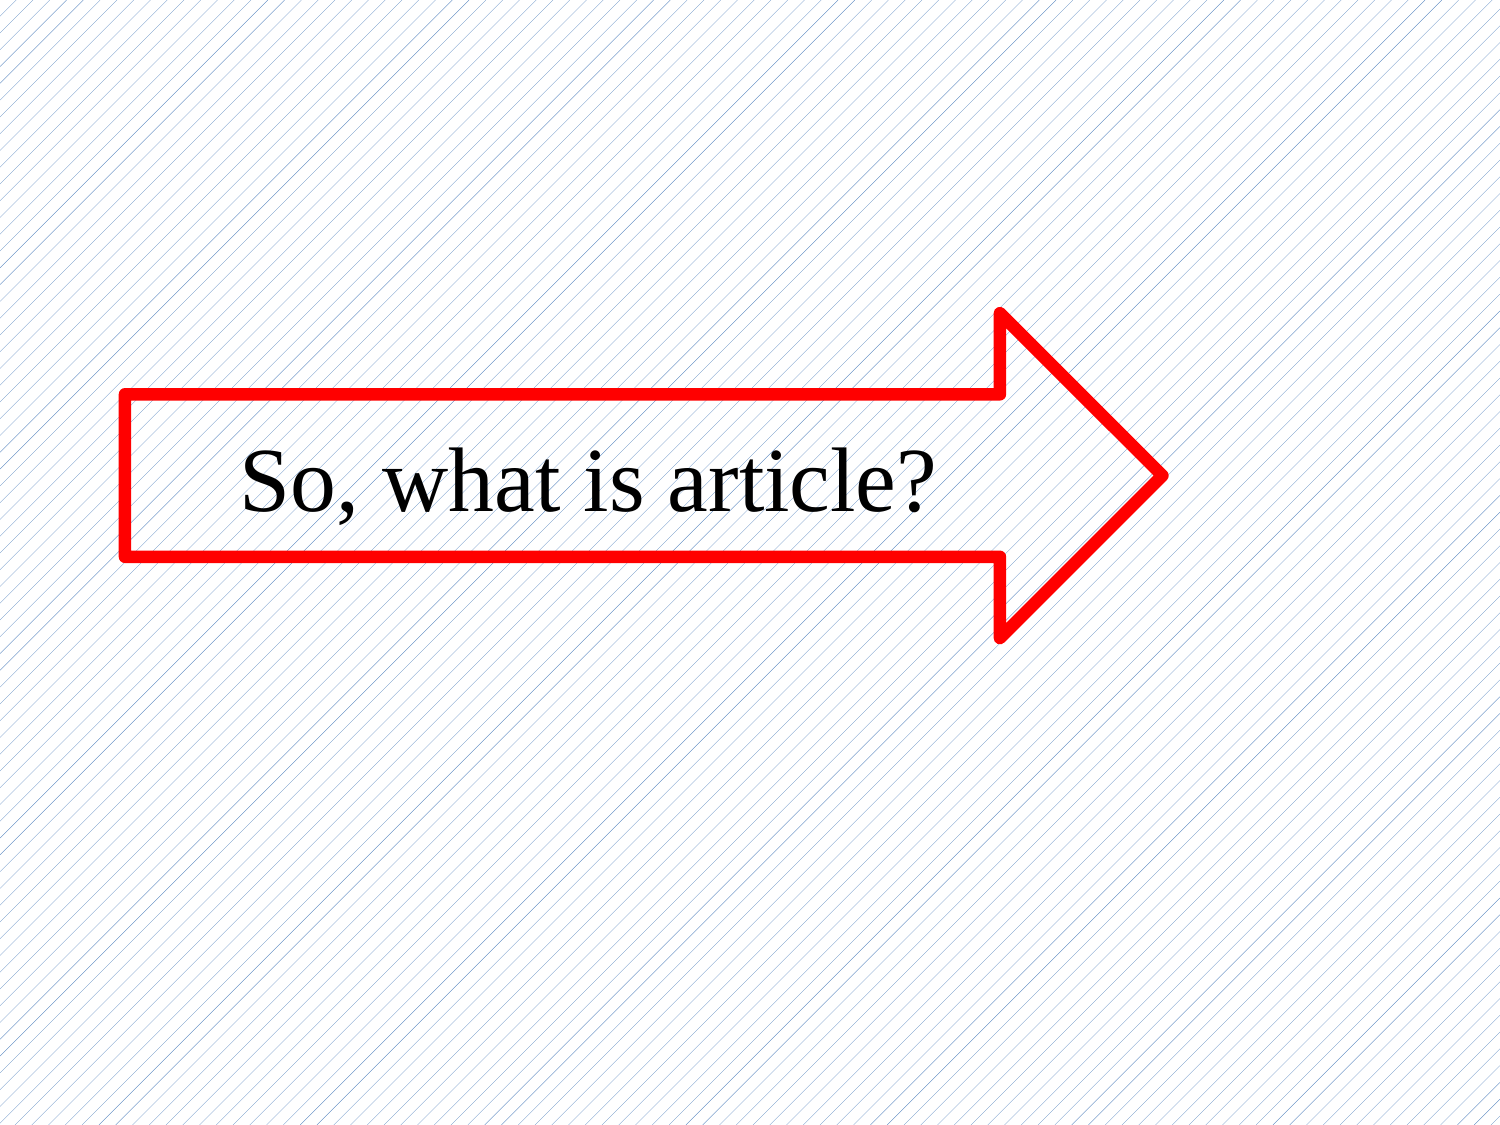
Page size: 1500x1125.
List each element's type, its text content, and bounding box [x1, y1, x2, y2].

text_box So, what is article? [1104, 479, 1163, 538]
text_box So, what is article? [1103, 412, 1163, 472]
text_box [122, 311, 1165, 641]
